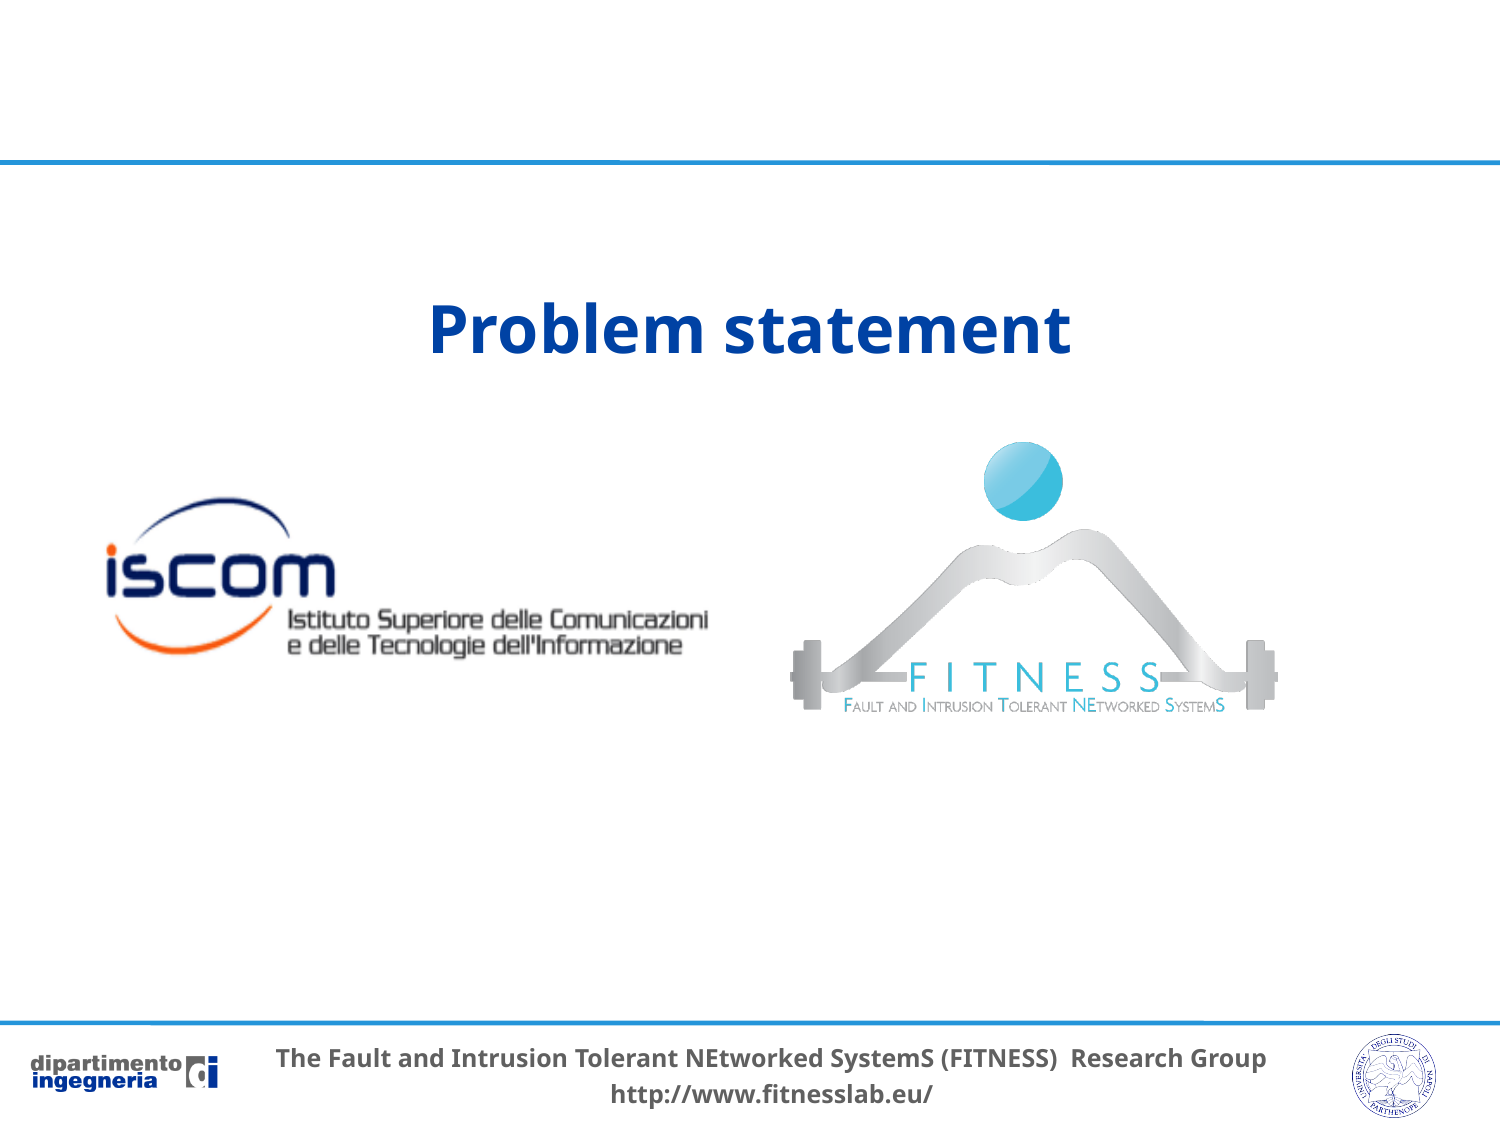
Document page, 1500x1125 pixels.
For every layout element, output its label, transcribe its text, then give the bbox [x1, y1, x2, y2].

list Problem statement [29, 278, 1471, 504]
picture [100, 504, 715, 668]
picture [1352, 1034, 1436, 1118]
picture [750, 504, 1317, 774]
picture [29, 1053, 219, 1094]
